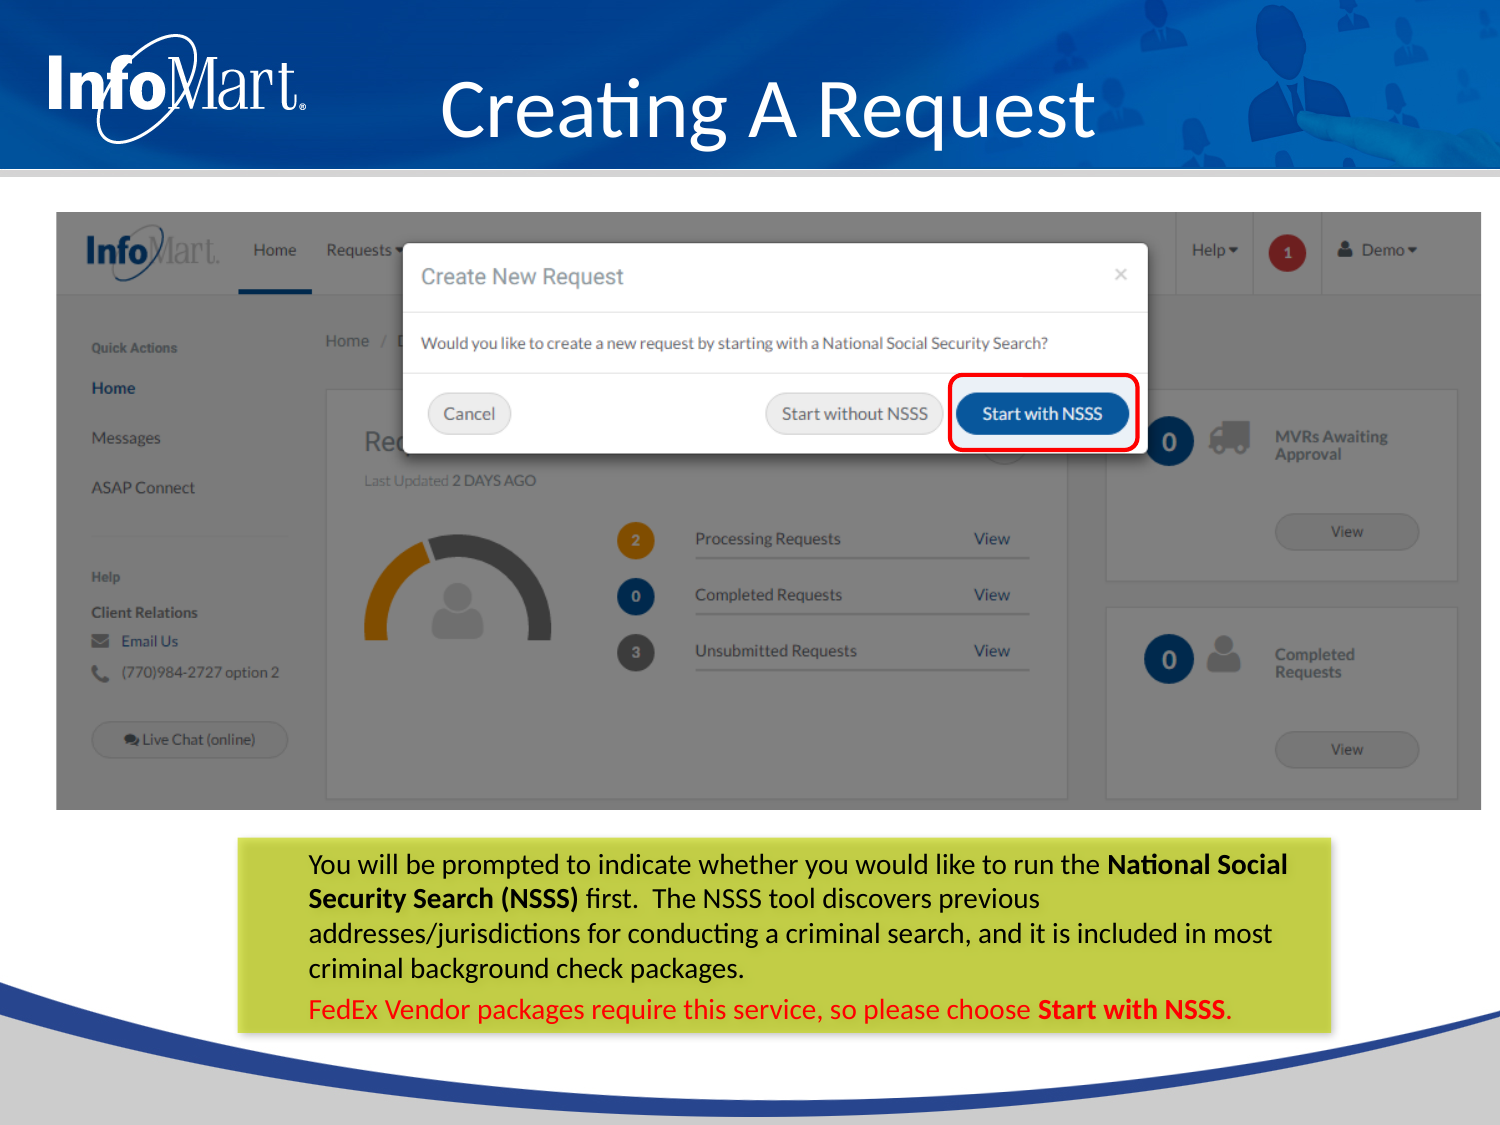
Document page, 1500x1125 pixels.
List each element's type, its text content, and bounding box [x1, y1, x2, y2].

text_box You will be prompted to indicate whether you would like to run the National Social Security Search (NSSS) first. The NSSS tool discovers previous addresses/jurisdictions for conducting a criminal search, and it is included in most criminal background check packages. FedEx Vendor packages require this service, so please choose Start with NSSS. [237, 837, 1332, 1033]
picture [0, 0, 1500, 1125]
title Creating A Request [324, 45, 1213, 163]
